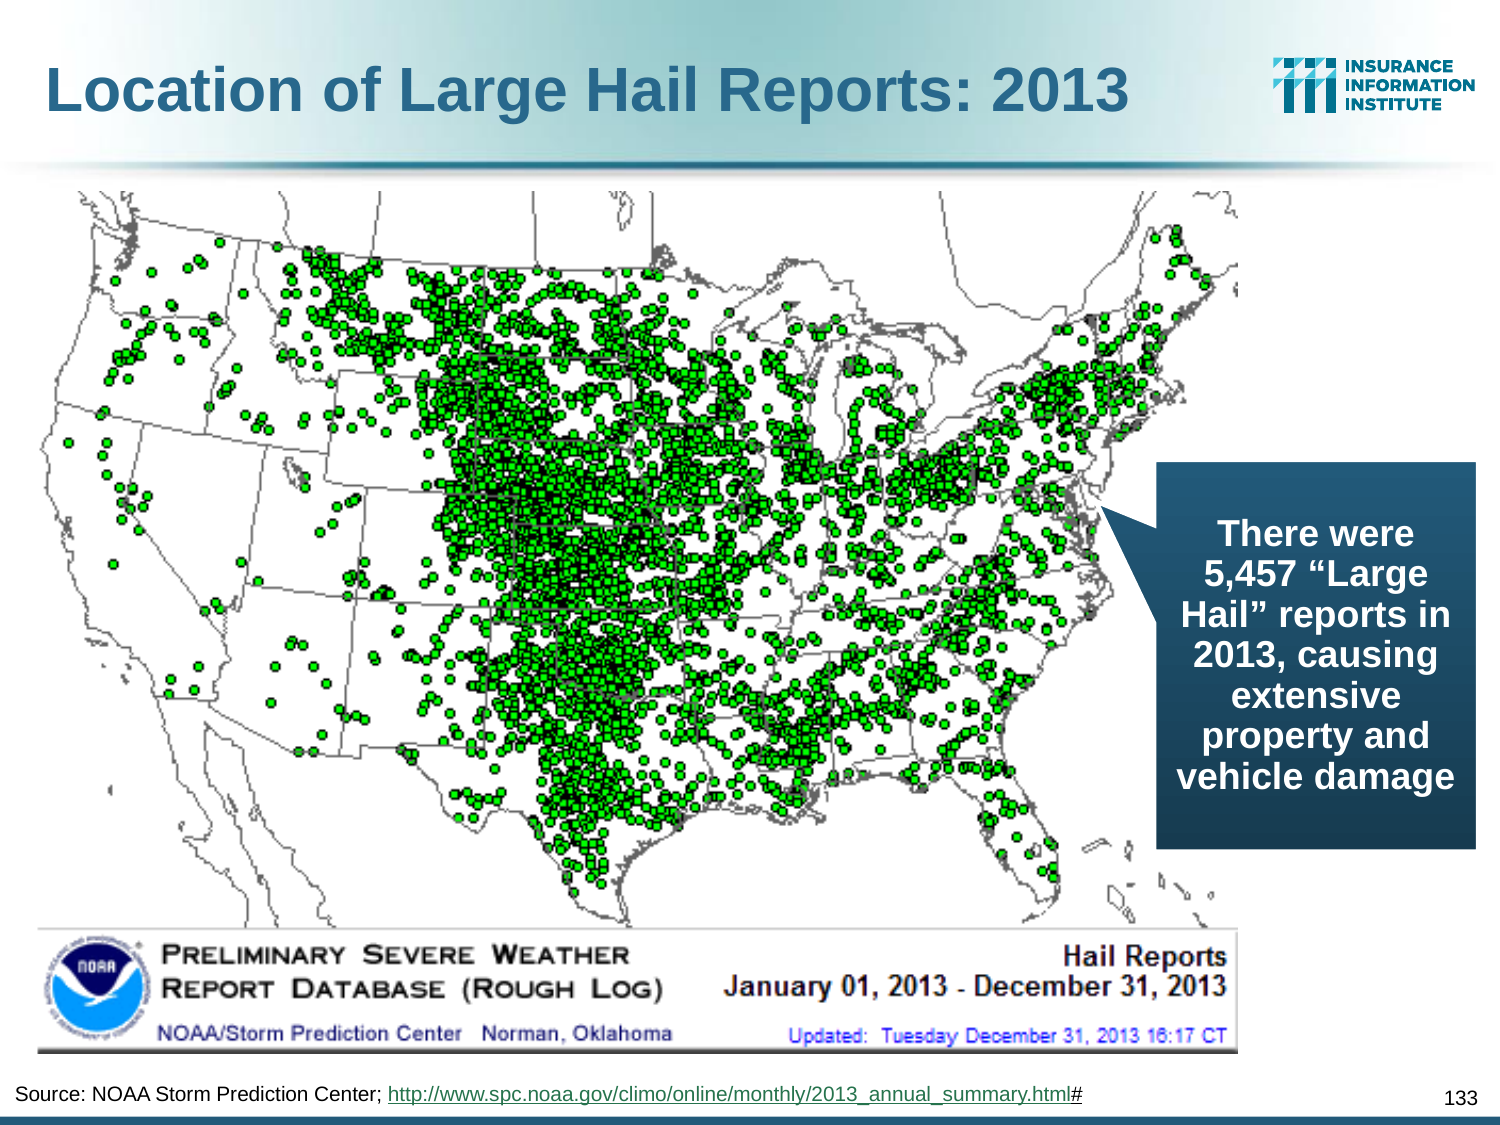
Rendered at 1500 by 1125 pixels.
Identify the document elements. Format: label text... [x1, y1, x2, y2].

text_box Source: NOAA Storm Prediction Center; http://www.spc.noaa.gov/climo/online/monthly/2013_annual_summary.html# [0, 1073, 1353, 1114]
picture [0, 0, 1500, 189]
text_box 133 [1380, 1074, 1493, 1120]
picture [34, 191, 1238, 1054]
title Location of Large Hail Reports: 2013 [37, 32, 1160, 151]
text_box There were 5,457 “Large Hail” reports in 2013, causing extensive property and vehicle damage [1243, 459, 1479, 852]
